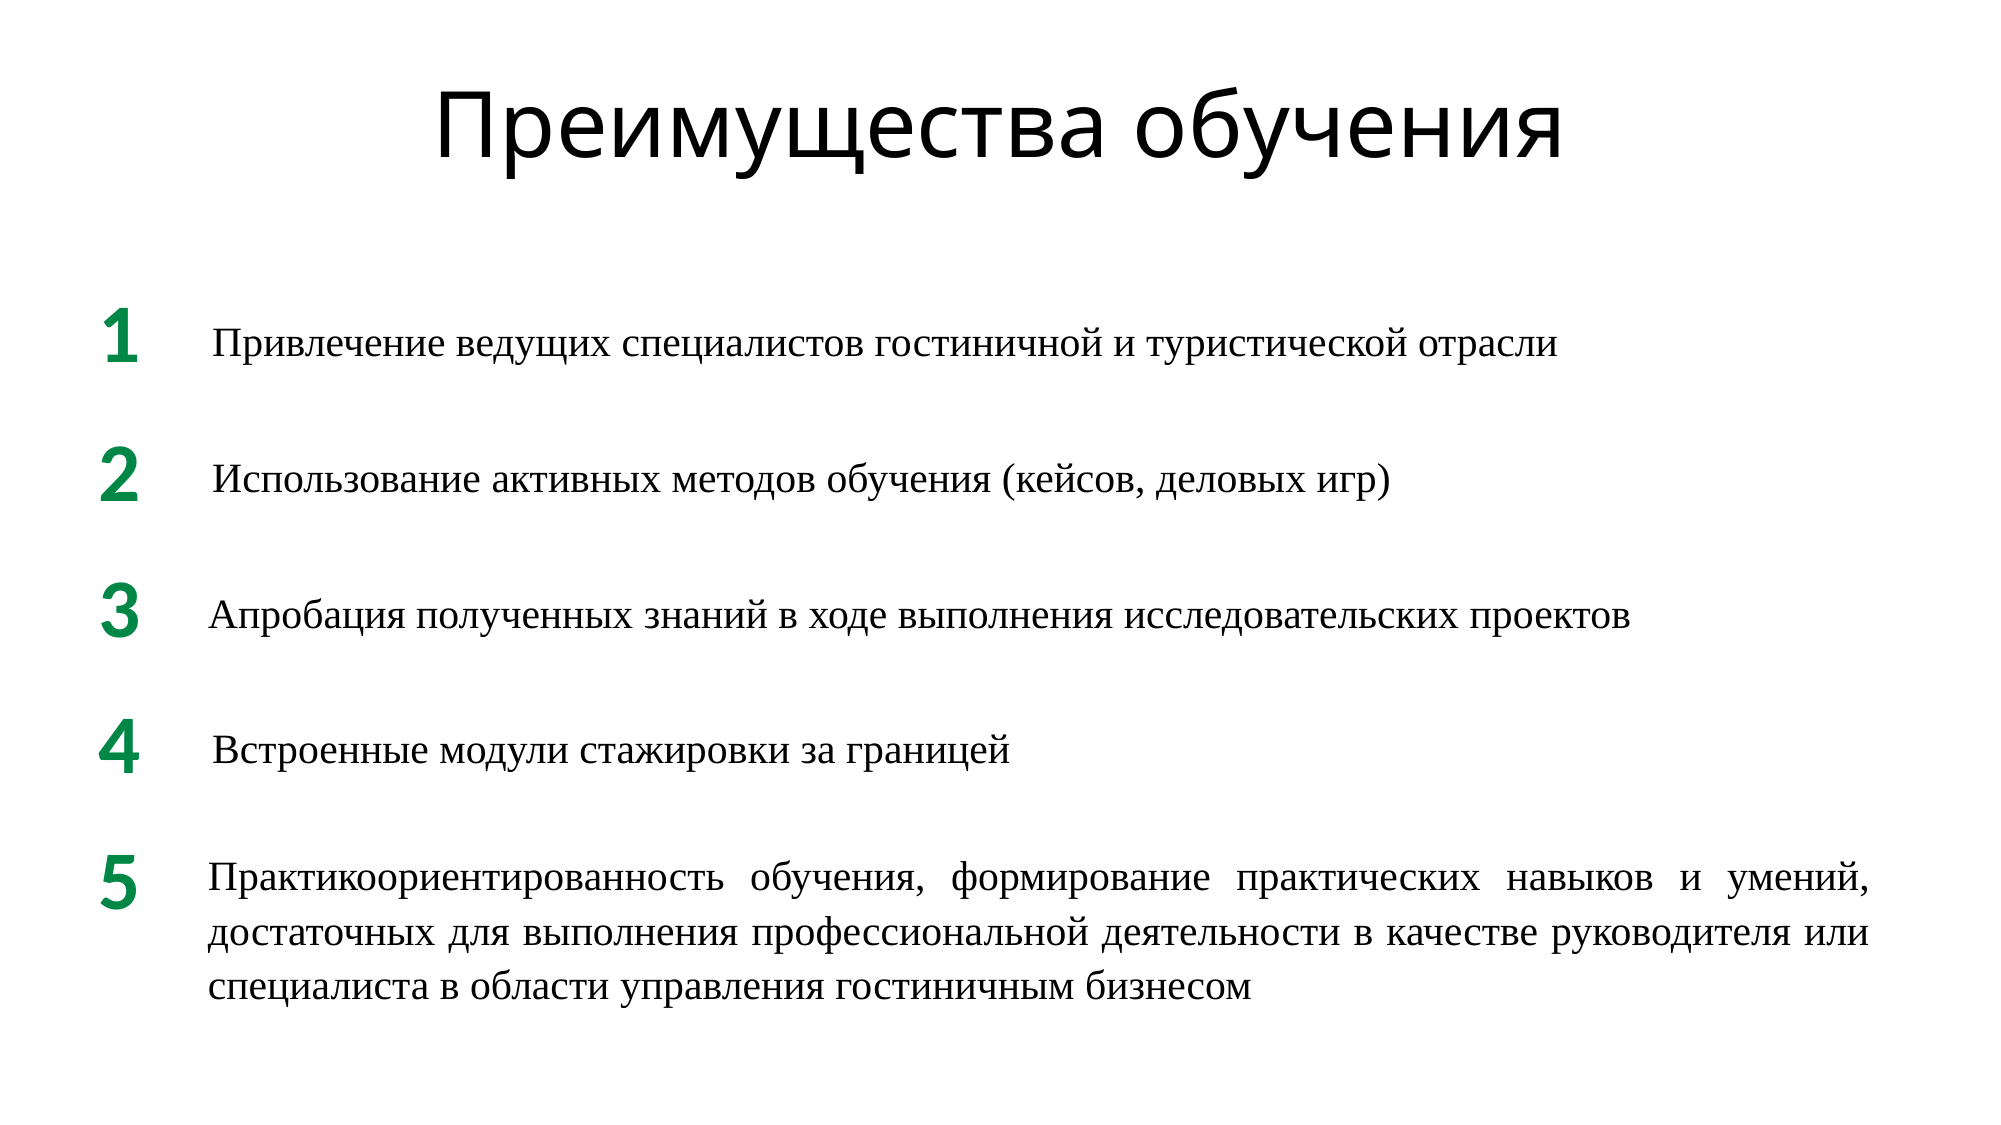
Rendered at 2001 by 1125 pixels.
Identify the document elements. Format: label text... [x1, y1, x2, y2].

text_box Апробация полученных знаний в ходе выполнения исследовательских проектов [193, 574, 1915, 644]
text_box Использование активных методов обучения (кейсов, деловых игр) [197, 438, 1933, 508]
text_box 1 [74, 271, 164, 387]
text_box 4 [74, 682, 164, 798]
text_box 3 [74, 546, 164, 662]
text_box Практикоориентированность обучения, формирование практических навыков и умений, достаточных для выполнения профессиональной деятельности в качестве руководителя или специалиста в области управления гостиничным бизнесом [193, 835, 1885, 1016]
text_box Встроенные модули стажировки за границей [197, 710, 1933, 780]
text_box Привлечение ведущих специалистов гостиничной и туристической отрасли [197, 302, 1911, 372]
title Преимущества обучения [137, 52, 1863, 203]
text_box 5 [74, 818, 164, 934]
text_box 2 [74, 410, 164, 526]
